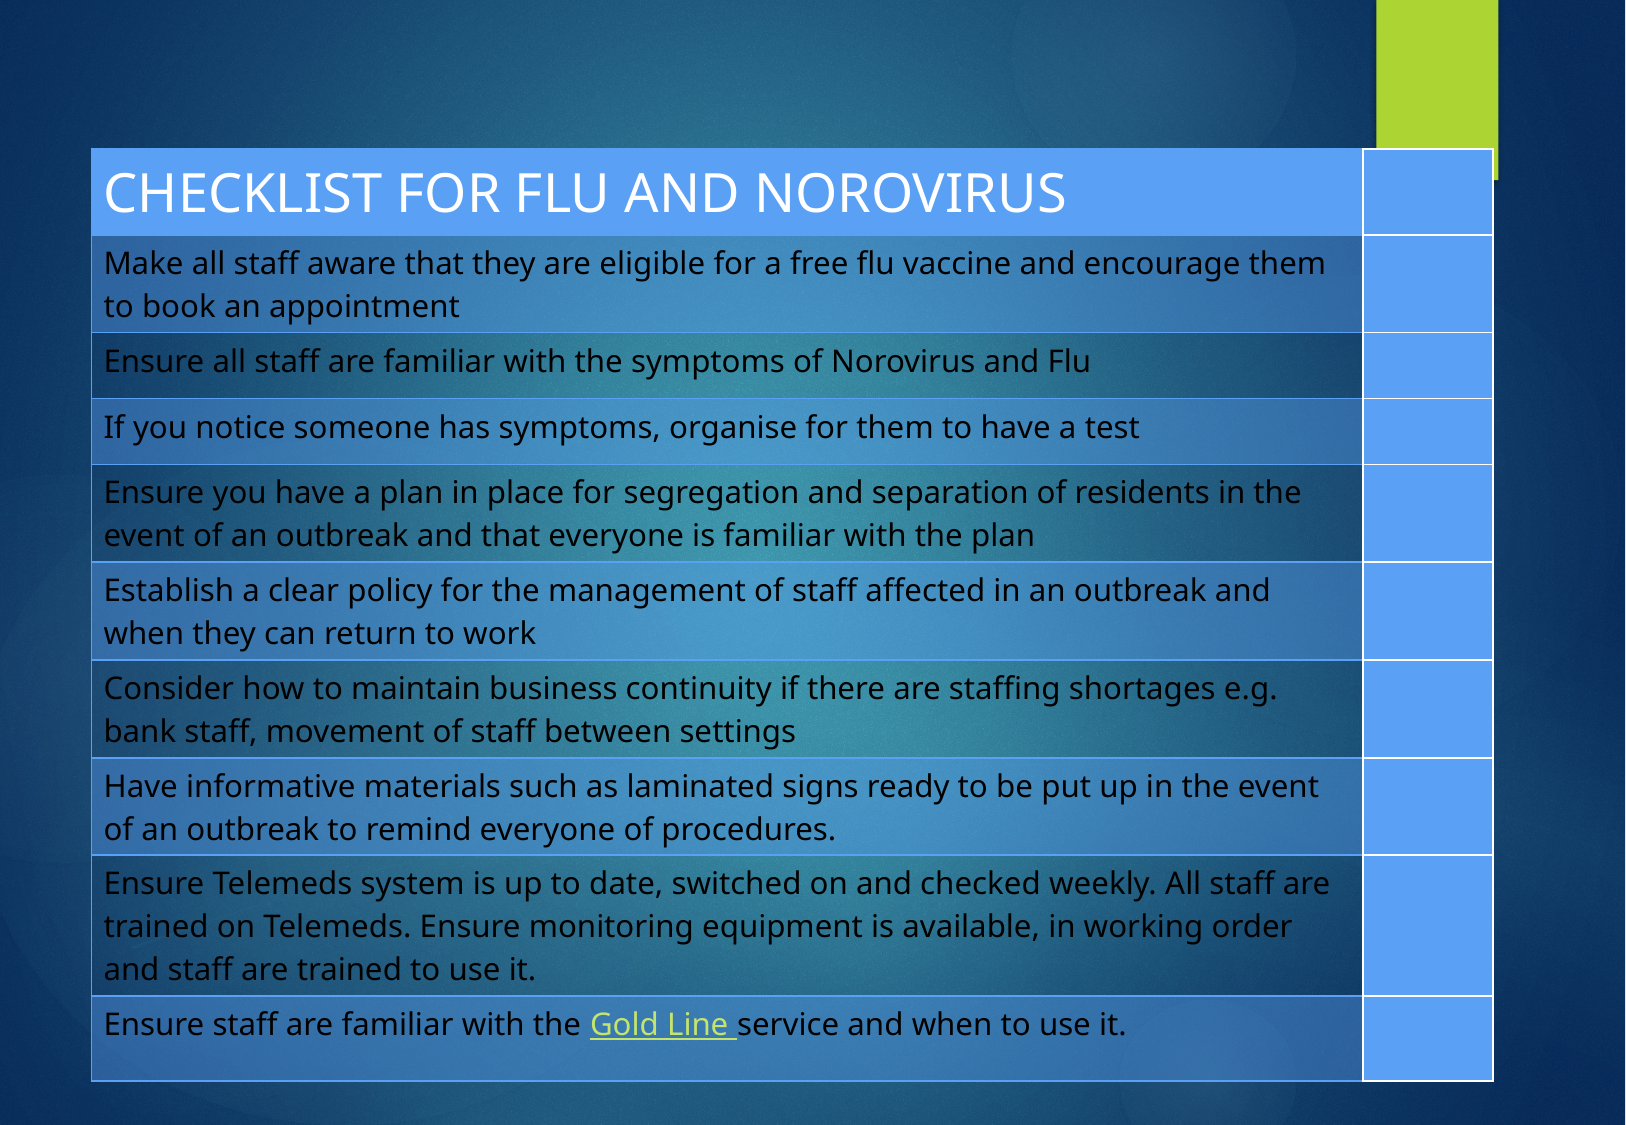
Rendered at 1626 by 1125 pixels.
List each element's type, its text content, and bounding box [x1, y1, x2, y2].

table_cell [1364, 399, 1492, 464]
table_cell Have informative materials such as laminated signs ready to be put up in the event of an outbreak to remind everyone of procedures. [92, 759, 1362, 854]
table_cell [1364, 997, 1492, 1080]
table_header [1364, 150, 1492, 234]
table_cell If you notice someone has symptoms, organise for them to have a test [92, 399, 1362, 464]
table_cell [1364, 856, 1492, 995]
table_cell Consider how to maintain business continuity if there are staffing shortages e.g. bank staff, movement of staff between settings [92, 661, 1362, 757]
table_cell [1364, 661, 1492, 757]
table_cell [1364, 333, 1492, 398]
table_cell Ensure you have a plan in place for segregation and separation of residents in the event of an outbreak and that everyone is familiar with the plan [92, 465, 1362, 561]
table_cell Ensure all staff are familiar with the symptoms of Norovirus and Flu [92, 333, 1362, 398]
table_cell Ensure staff are familiar with the Gold Line service and when to use it. [92, 997, 1362, 1080]
table_cell Establish a clear policy for the management of staff affected in an outbreak and when they can return to work [92, 563, 1362, 659]
table_cell [1364, 563, 1492, 659]
table_cell Make all staff aware that they are eligible for a free flu vaccine and encourage them to book an appointment [92, 236, 1362, 332]
table_cell [1364, 759, 1492, 854]
table_cell Ensure Telemeds system is up to date, switched on and checked weekly. All staff are trained on Telemeds. Ensure monitoring equipment is available, in working order and staff are trained to use it. [92, 856, 1362, 995]
table_cell [1364, 465, 1492, 561]
table_header CHECKLIST FOR FLU AND NOROVIRUS [92, 150, 1362, 234]
table_cell [1364, 236, 1492, 332]
